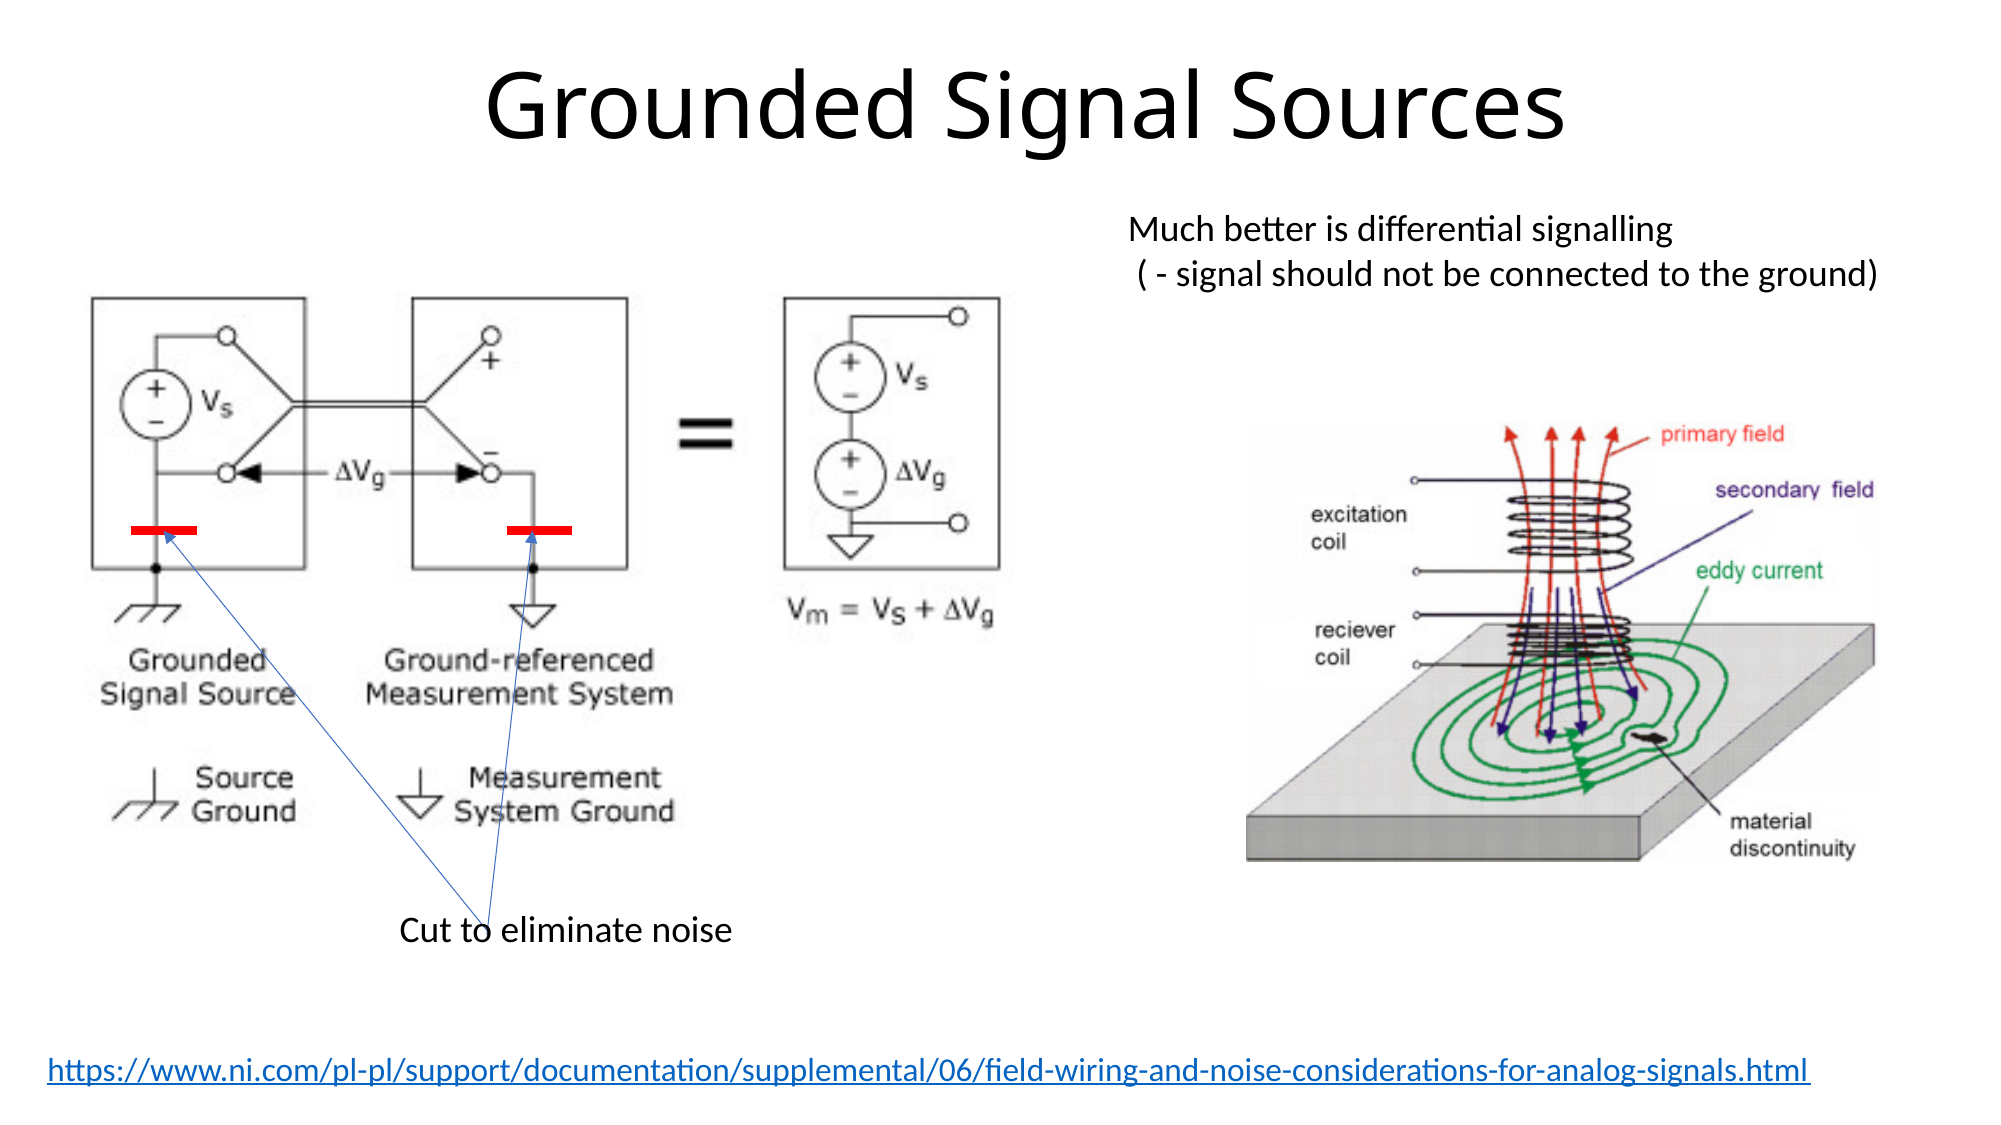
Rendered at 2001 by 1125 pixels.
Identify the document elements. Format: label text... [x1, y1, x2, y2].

text_box https://www.ni.com/pl-pl/support/documentation/supplemental/06/field-wiring-and-noise-considerations-for-analog-signals.html [32, 1040, 1968, 1095]
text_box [486, 530, 533, 935]
text_box Much better is differential signalling ( - signal should not be connected to the ground) [1113, 196, 1968, 347]
picture [66, 272, 1027, 853]
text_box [163, 530, 486, 931]
title Grounded Signal Sources [163, 0, 1889, 218]
picture [1246, 422, 1905, 862]
